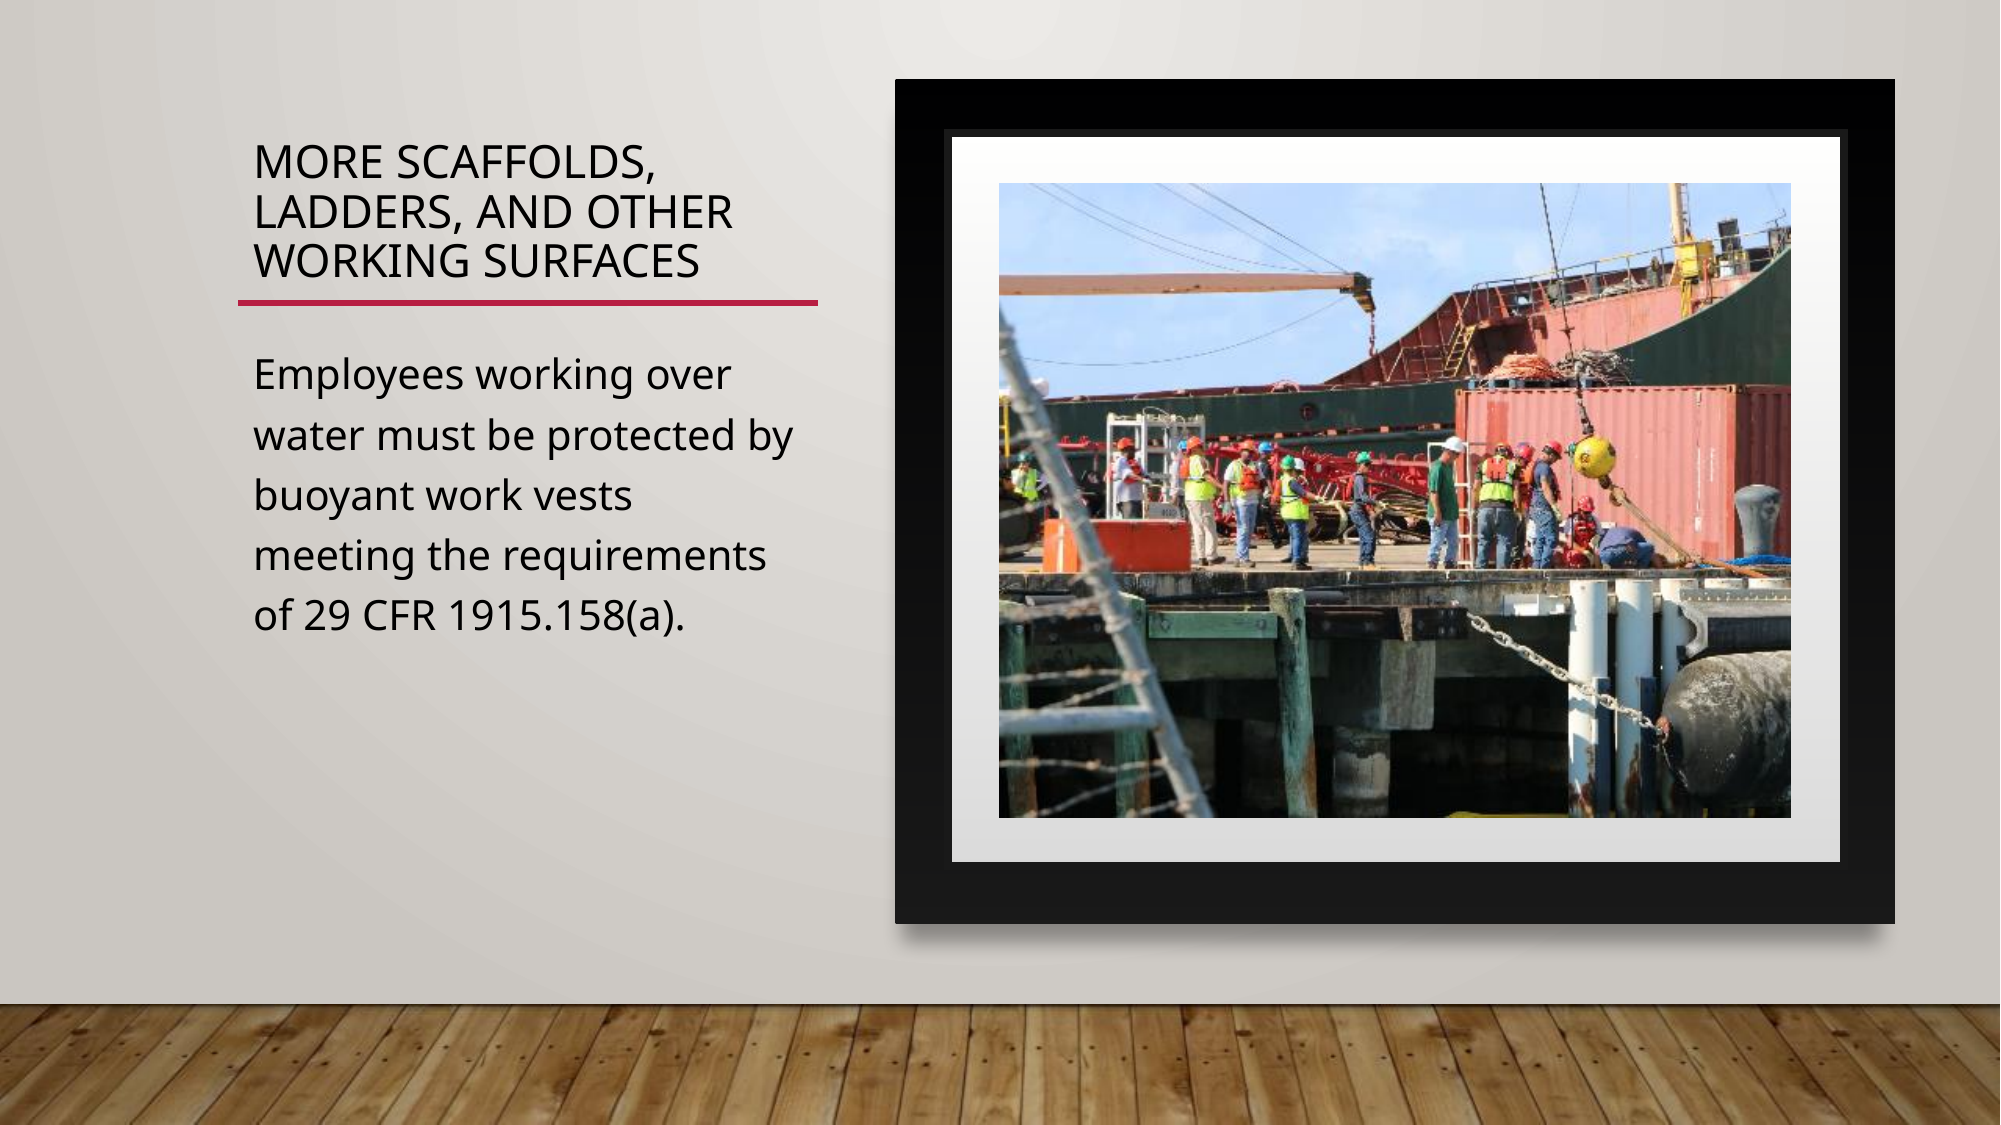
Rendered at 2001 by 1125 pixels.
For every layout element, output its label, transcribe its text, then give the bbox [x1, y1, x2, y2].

list Employees working over water must be protected by buoyant work vests meeting the requirements of 29 CFR 1915.158(a). [238, 330, 817, 897]
title More Scaffolds, ladders, and other working surfaces [238, 131, 818, 302]
picture [999, 182, 1791, 818]
text_box [0, 0, 2000, 1004]
picture [0, 1004, 2000, 1125]
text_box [895, 78, 1896, 924]
